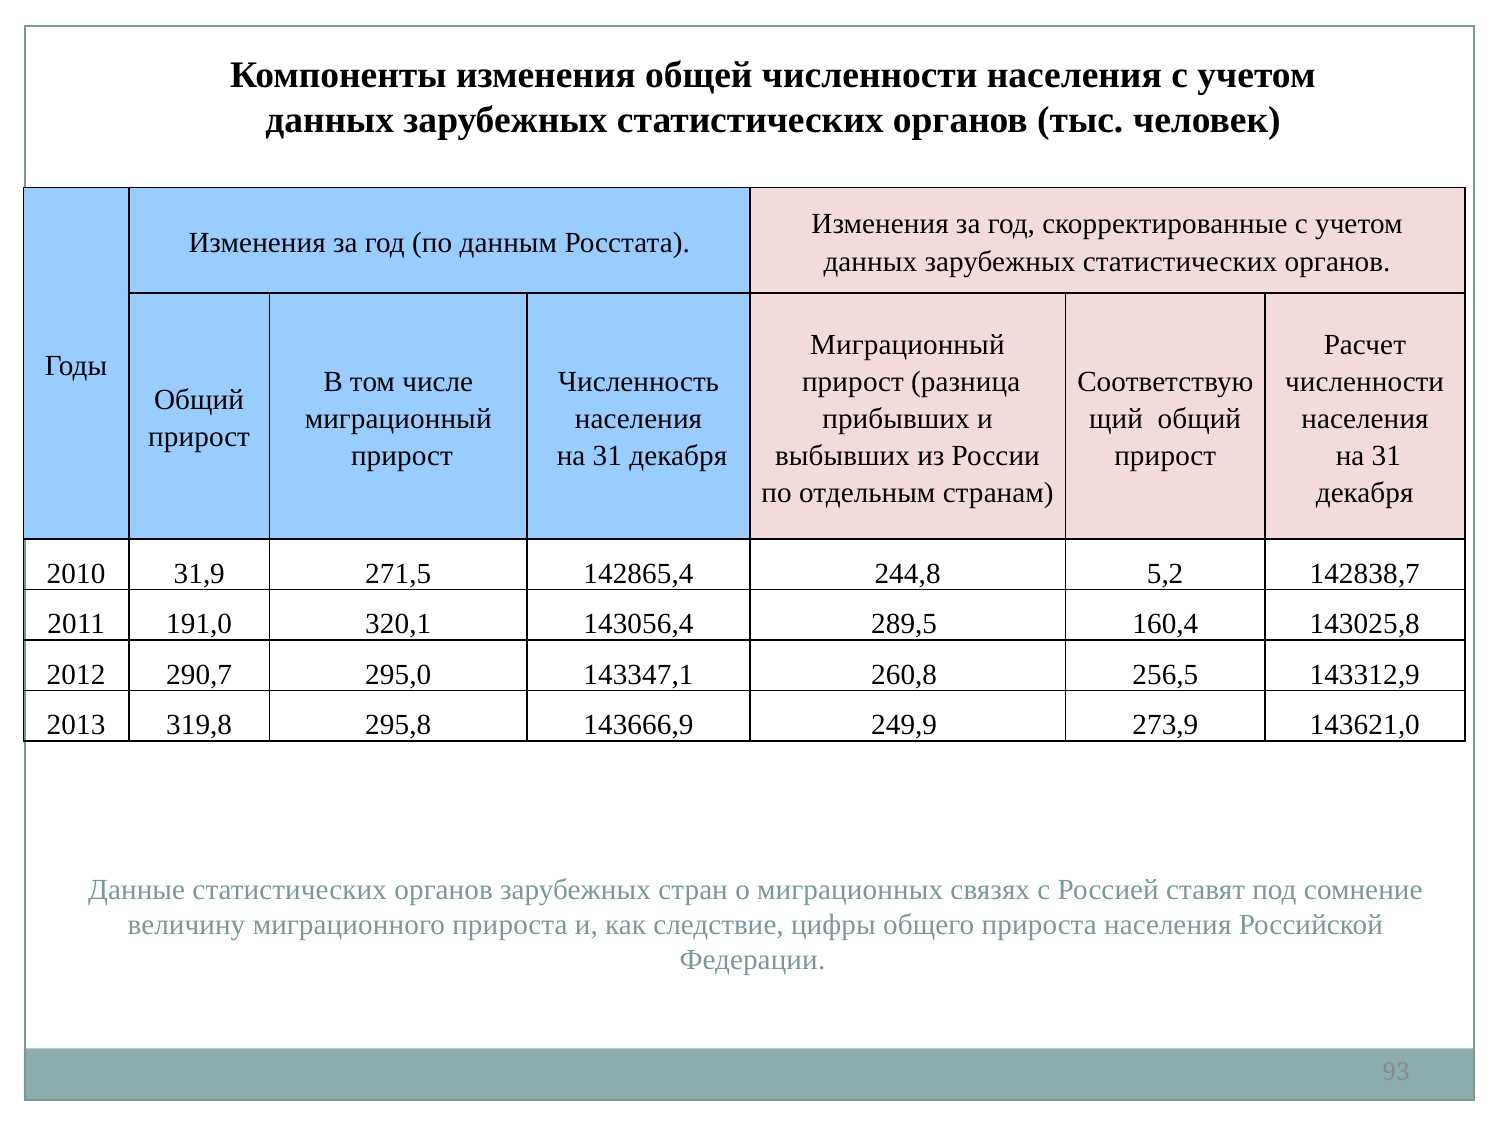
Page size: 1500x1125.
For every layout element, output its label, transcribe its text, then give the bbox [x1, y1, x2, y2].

table_cell 31,9 [130, 540, 269, 589]
table_cell 2010 [24, 540, 128, 589]
text_box 93 [1074, 1042, 1425, 1103]
table_cell В том числе миграционный прирост [270, 294, 526, 538]
table_cell 191,0 [130, 590, 269, 639]
table_cell 143666,9 [528, 691, 749, 740]
table_cell Соответствующий общий прирост [1066, 294, 1264, 538]
table_cell 143025,8 [1266, 590, 1464, 639]
table_cell 143056,4 [528, 590, 749, 639]
table_header Изменения за год, скорректированные с учетом данных зарубежных статистических органов. [751, 188, 1464, 292]
table_cell 319,8 [130, 691, 269, 740]
table_cell 142838,7 [1266, 540, 1464, 589]
text_box Компоненты изменения общей численности населения с учетом данных зарубежных статистических органов (тыс. человек) [175, 42, 1372, 148]
table_cell 143312,9 [1266, 641, 1464, 690]
table_cell Миграционный прирост (разница прибывших и выбывших из России по отдельным странам) [751, 294, 1065, 538]
table_cell 295,8 [270, 691, 526, 740]
table_cell 273,9 [1066, 691, 1264, 740]
table_cell Общий прирост [130, 294, 269, 538]
table_cell 320,1 [270, 590, 526, 639]
table_cell 2013 [24, 691, 128, 740]
table_cell Численность населения на 31 декабря [528, 294, 749, 538]
table_cell 271,5 [270, 540, 526, 589]
table_cell 2011 [24, 590, 128, 639]
table_header Изменения за год (по данным Росстата). [130, 188, 749, 292]
table_cell 143347,1 [528, 641, 749, 690]
table_cell 160,4 [1066, 590, 1264, 639]
table_cell 5,2 [1066, 540, 1264, 589]
table_cell 142865,4 [528, 540, 749, 589]
table_cell 295,0 [270, 641, 526, 690]
table_cell 260,8 [751, 641, 1065, 690]
table_cell 249,9 [751, 691, 1065, 740]
table_header Годы [24, 188, 128, 538]
table_cell 143621,0 [1266, 691, 1464, 740]
table_cell 2012 [24, 641, 128, 690]
table_cell Расчет численности населения на 31 декабря [1266, 294, 1464, 538]
title Данные статистических органов зарубежных стран о миграционных связях с Россией ставят под сомнение величину миграционного прироста и, как следствие, цифры общего прироста населения Российской Федерации. [40, 833, 1472, 1012]
table_cell 244,8 [751, 540, 1065, 589]
table_cell 256,5 [1066, 641, 1264, 690]
table_cell 290,7 [130, 641, 269, 690]
table_cell 289,5 [751, 590, 1065, 639]
